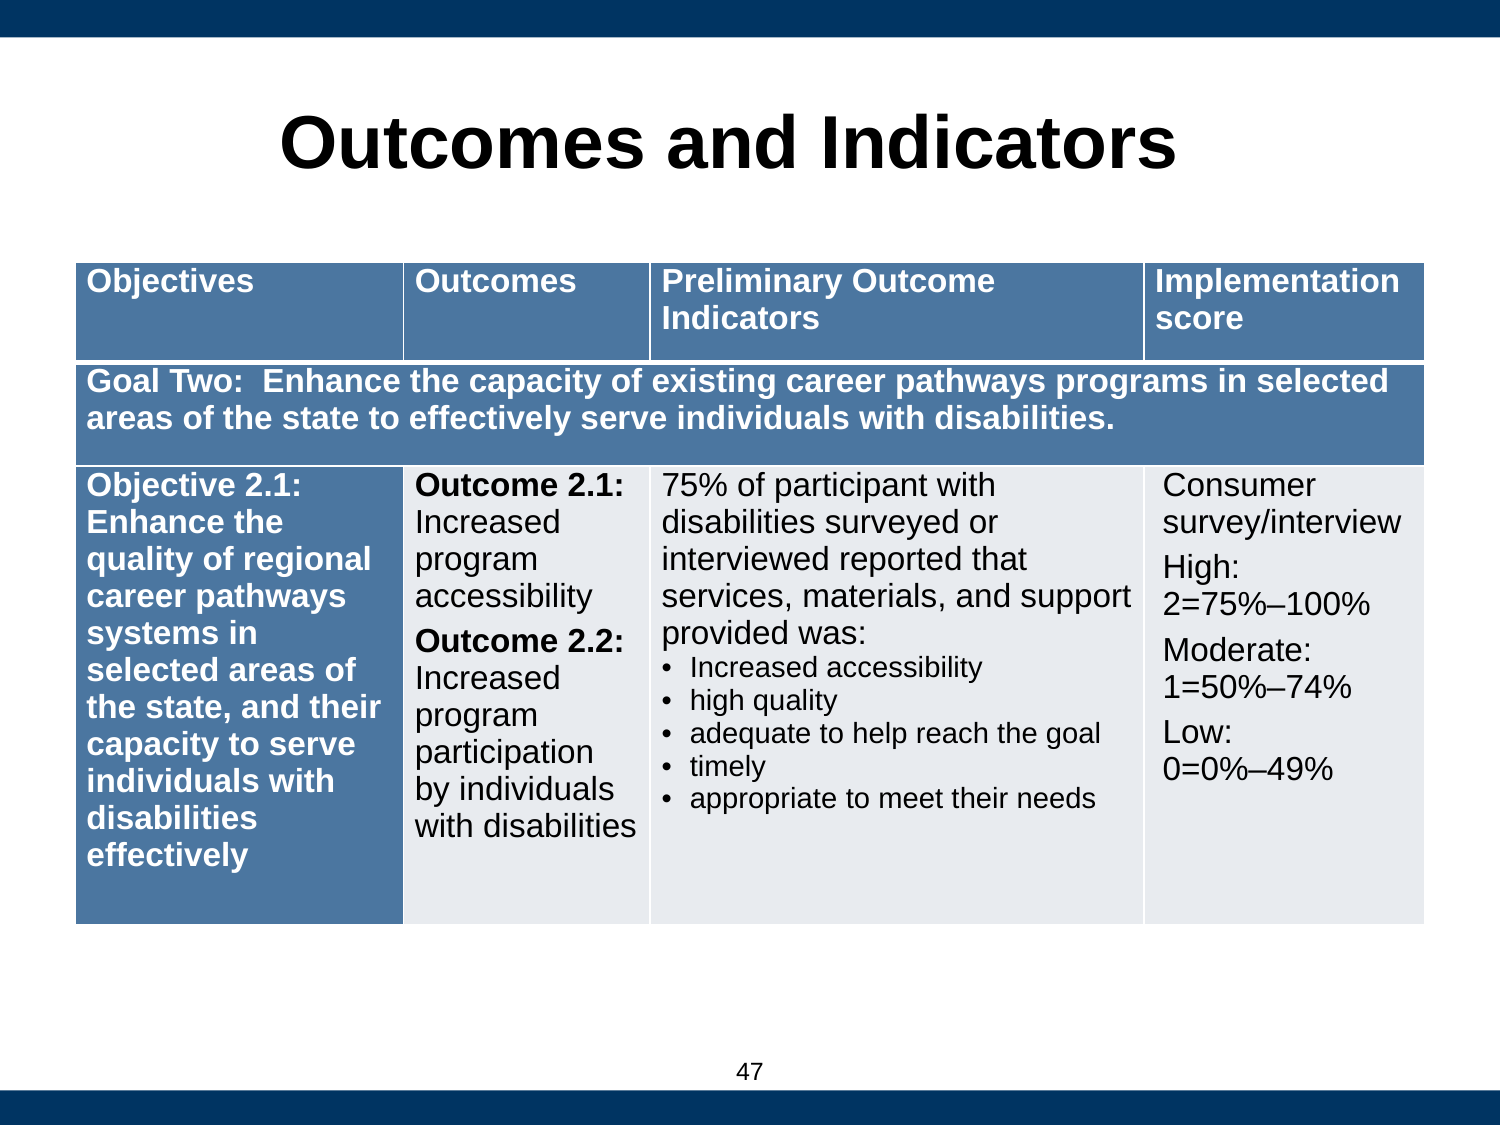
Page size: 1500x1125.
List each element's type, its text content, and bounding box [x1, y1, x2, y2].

table_header Implementation score [1145, 263, 1424, 360]
table_cell 75% of participant with disabilities surveyed or interviewed reported that services, materials, and support provided was: Increased accessibility high quality adequate to help reach the goal timely appropriate to meet their needs [651, 467, 1143, 924]
slide_number 47 [575, 1050, 925, 1091]
table_cell Goal Two: Enhance the capacity of existing career pathways programs in selected areas of the state to effectively serve individuals with disabilities. [76, 365, 1424, 465]
table_cell Consumer survey/interview High: 2=75%–100% Moderate: 1=50%–74% Low: 0=0%–49% [1145, 467, 1424, 924]
table_header Outcomes [404, 263, 649, 360]
table_cell Objective 2.1: Enhance the quality of regional career pathways systems in selected areas of the state, and their capacity to serve individuals with disabilities effectively [76, 467, 403, 924]
table_header Preliminary Outcome Indicators [651, 263, 1143, 360]
title Outcomes and Indicators [75, 45, 1425, 233]
table_cell Outcome 2.1: Increased program accessibility Outcome 2.2: Increased program participation by individuals with disabilities [404, 467, 649, 924]
table_header Objectives [76, 263, 403, 360]
